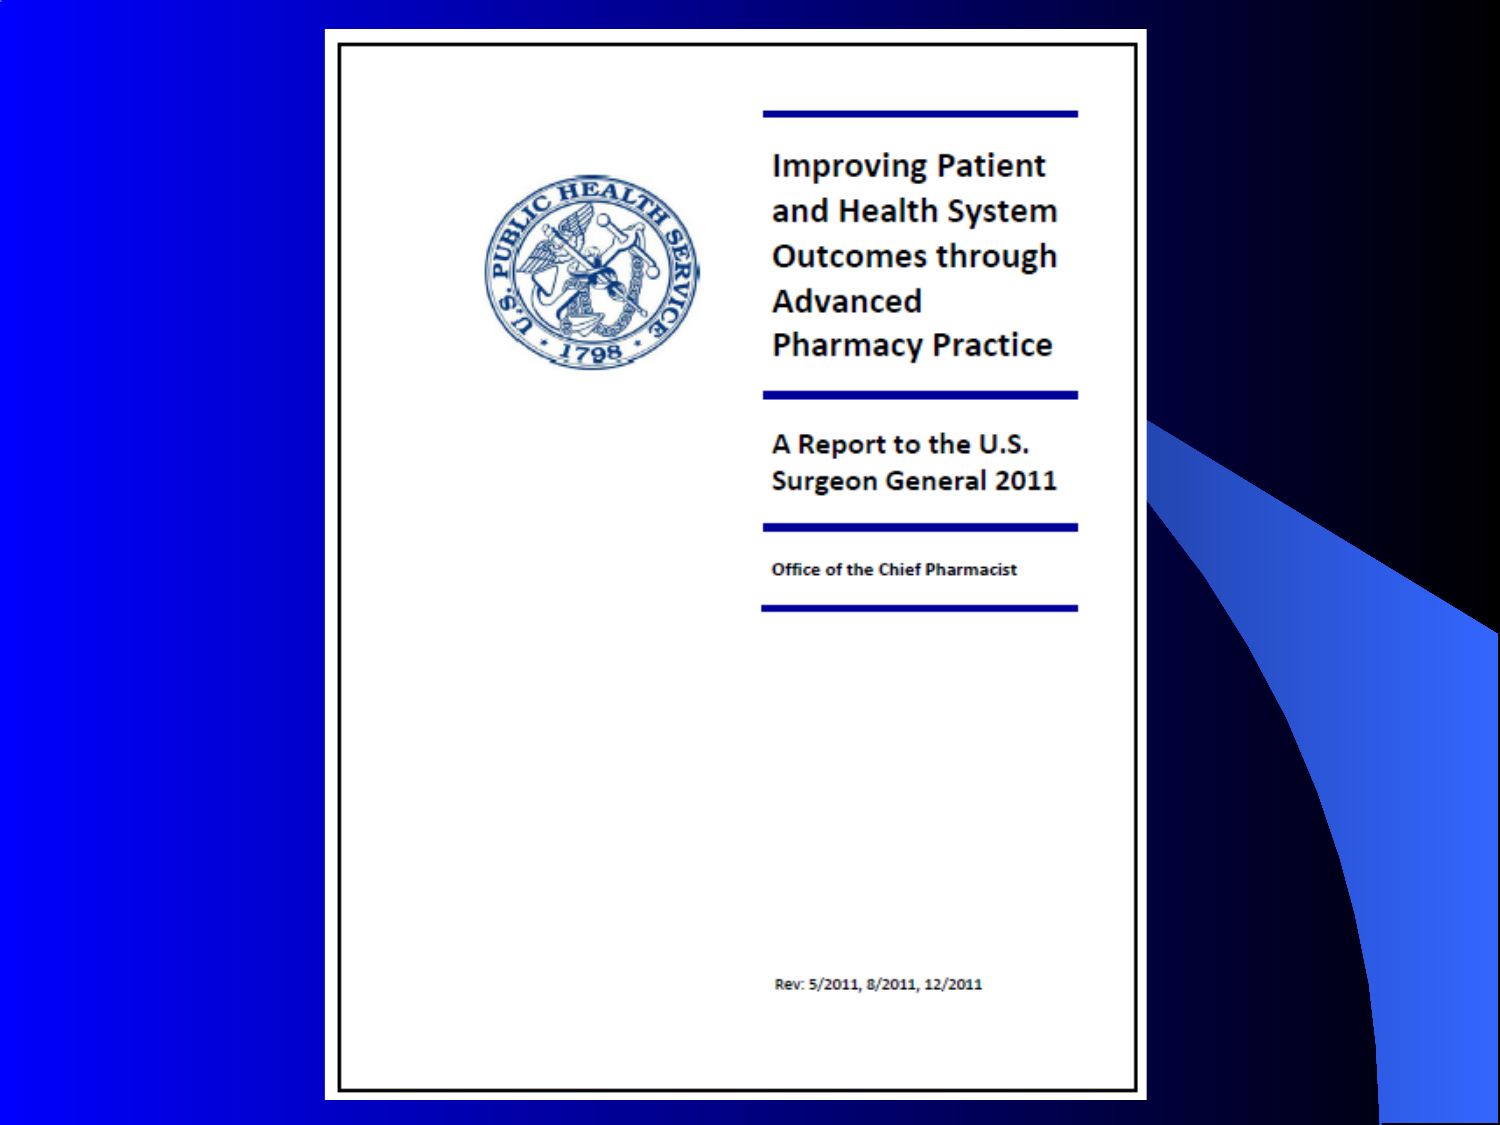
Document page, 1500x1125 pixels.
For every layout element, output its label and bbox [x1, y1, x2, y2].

picture [324, 29, 1147, 1101]
